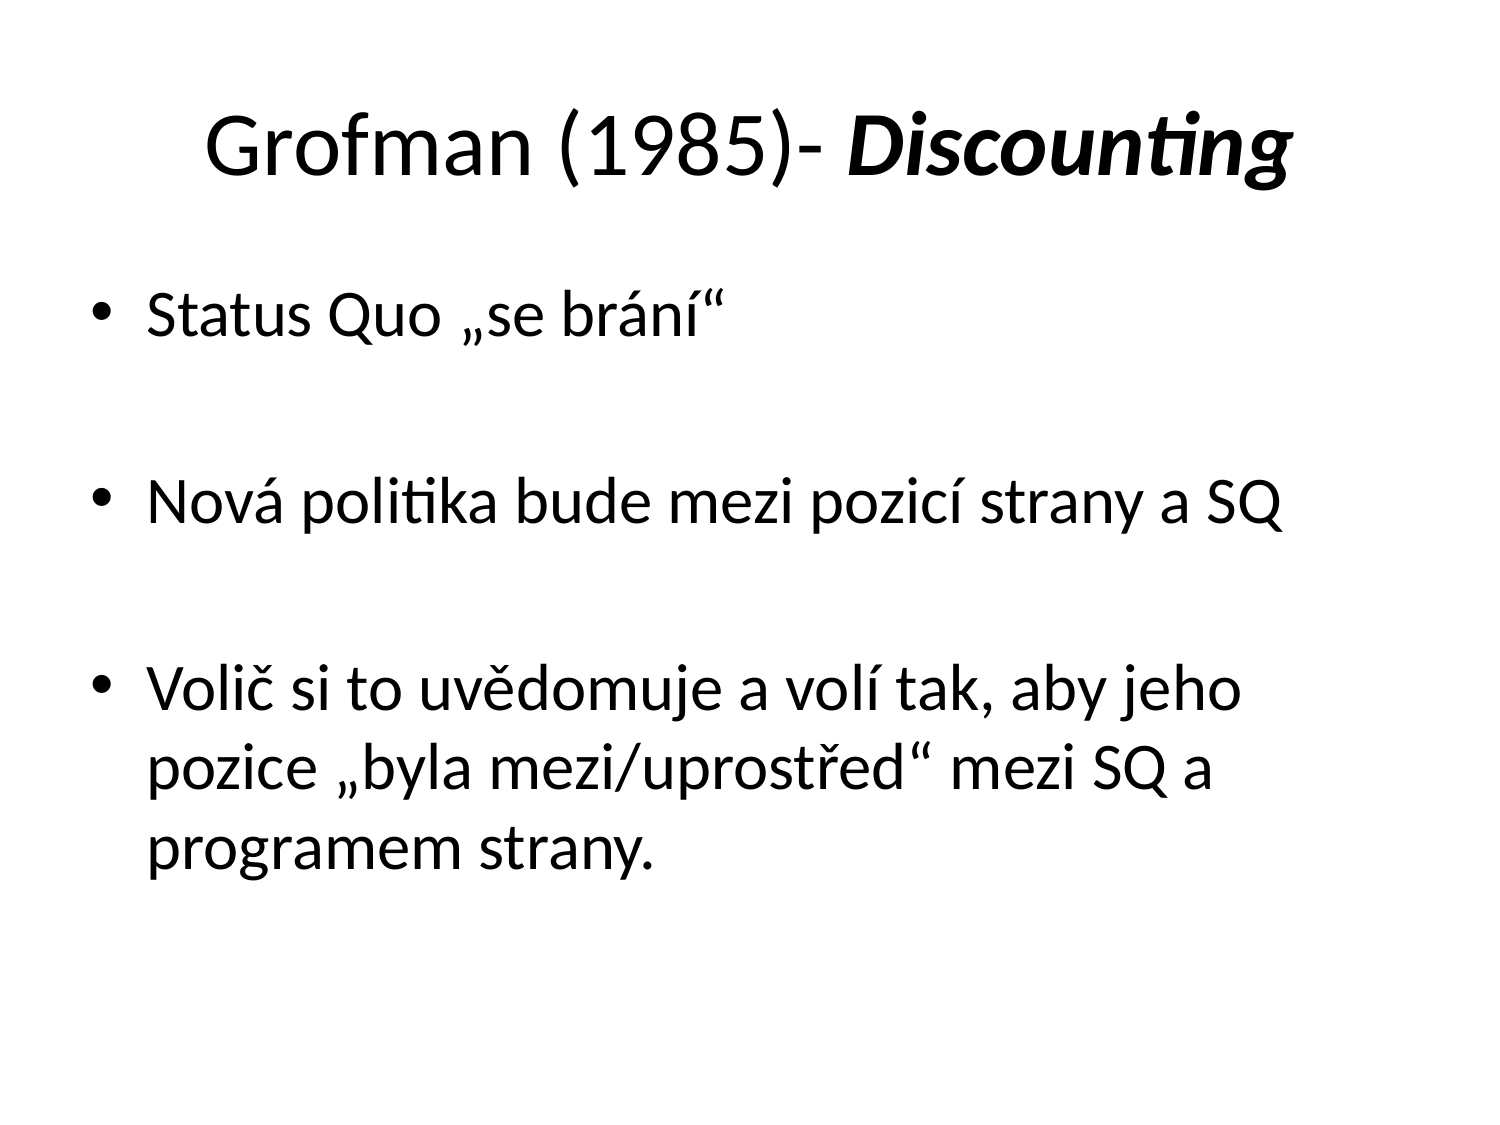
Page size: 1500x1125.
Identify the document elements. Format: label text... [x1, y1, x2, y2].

title Grofman (1985)- Discounting [75, 45, 1425, 233]
list Status Quo „se brání“ Nová politika bude mezi pozicí strany a SQ Volič si to uvědomuje a volí tak, aby jeho pozice „byla mezi/uprostřed“ mezi SQ a programem strany. [75, 262, 1425, 1005]
